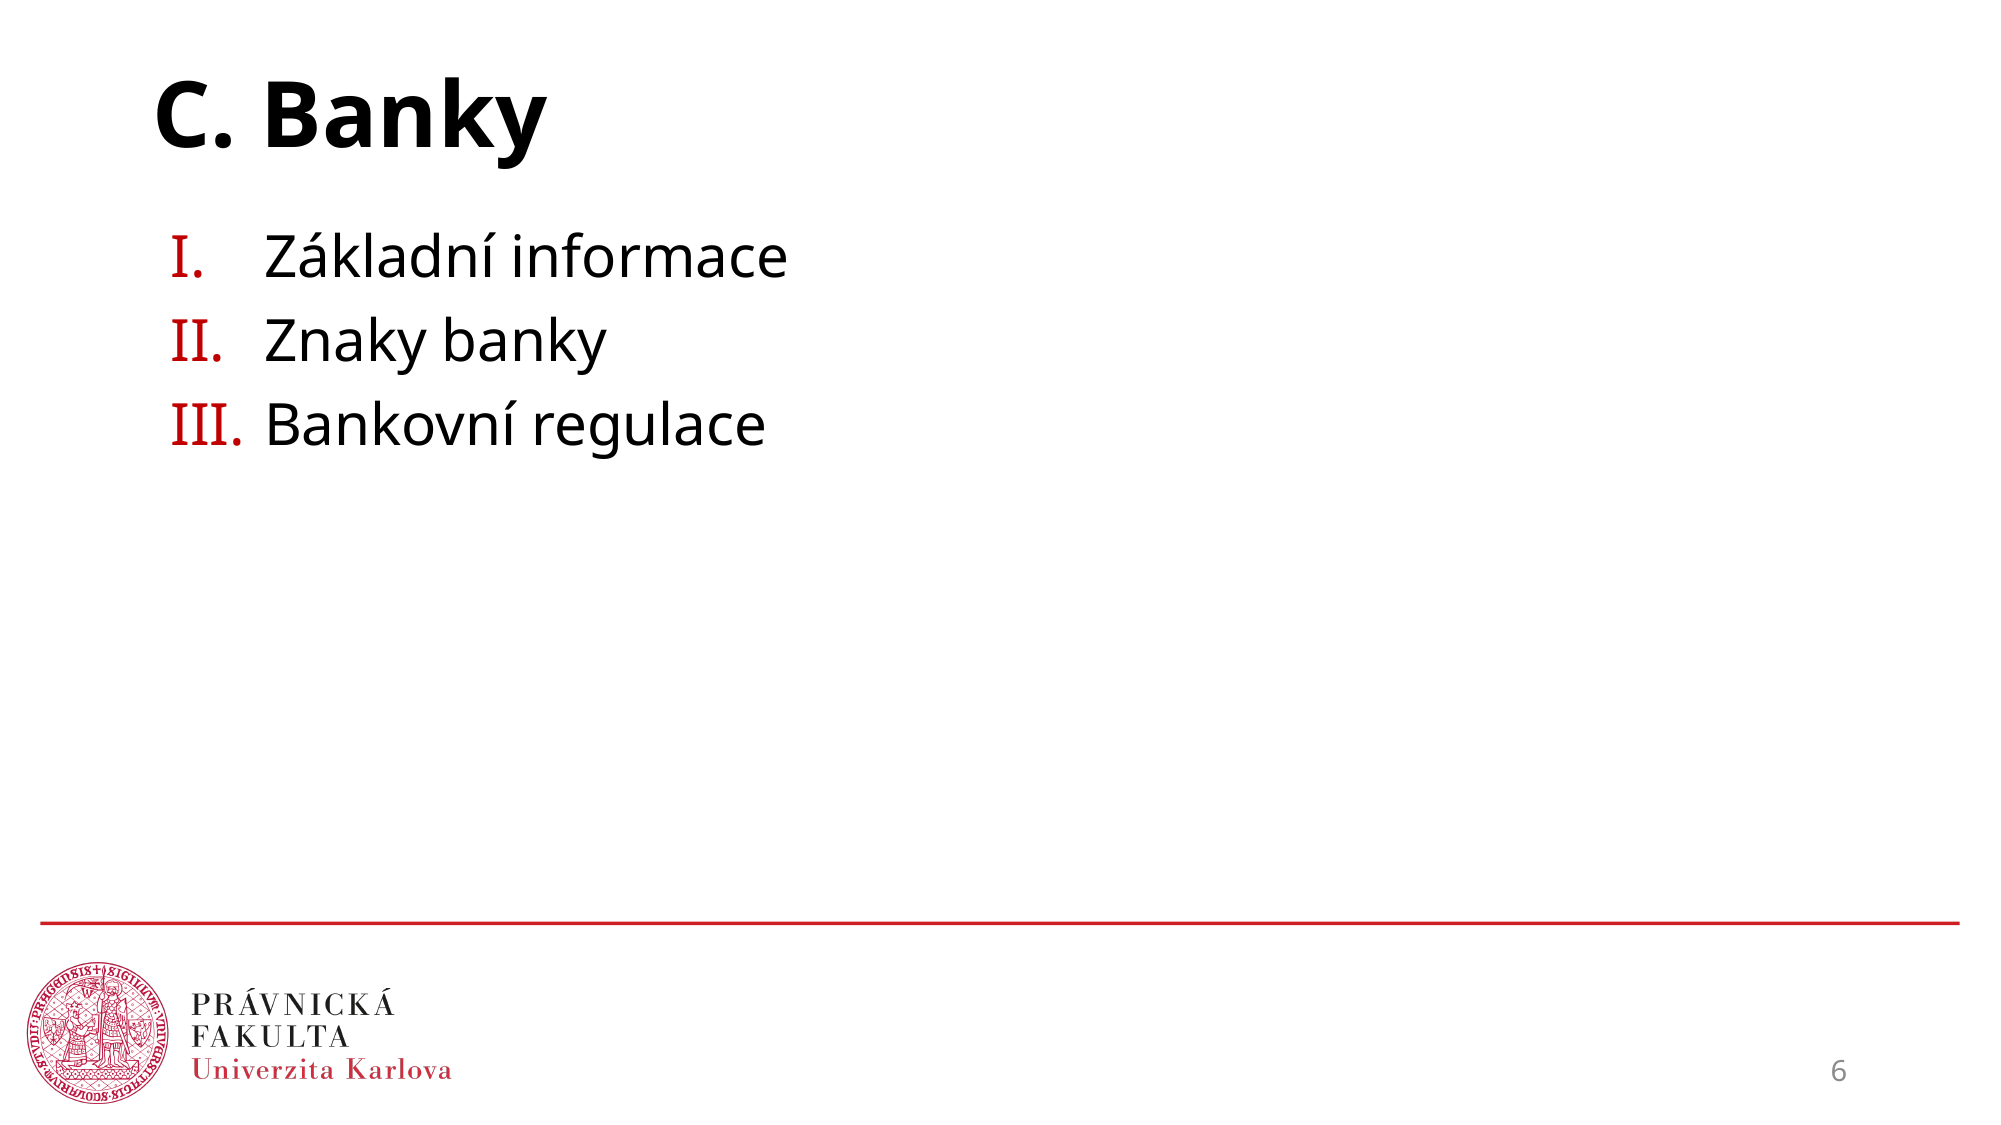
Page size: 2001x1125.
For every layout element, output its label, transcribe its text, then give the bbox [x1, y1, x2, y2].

title C. Banky [137, 2, 1863, 220]
slide_number 6 [1412, 1042, 1863, 1103]
list Základní informace Znaky banky Bankovní regulace [137, 220, 1863, 905]
picture [26, 962, 452, 1104]
